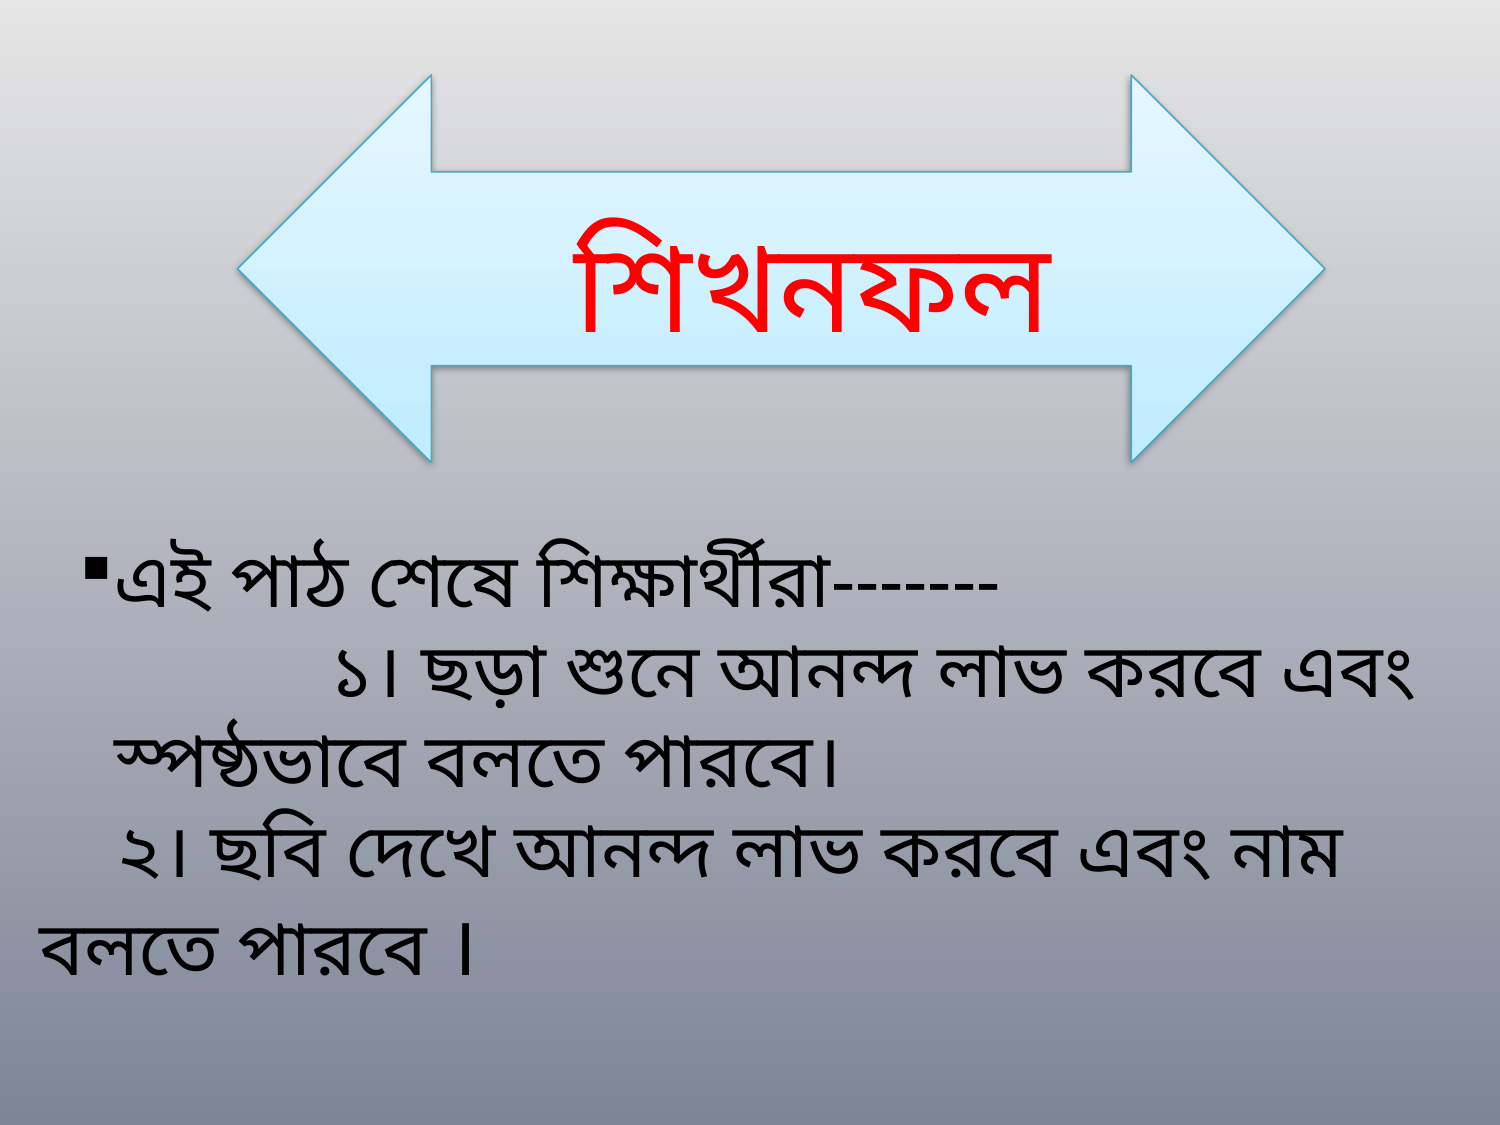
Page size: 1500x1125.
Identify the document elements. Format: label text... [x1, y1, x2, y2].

text_box এই পাঠ শেষে শিক্ষার্থীরা------- ১। ছড়া শুনে আনন্দ লাভ করবে এবং স্পষ্ঠভাবে বলতে পারবে। ২। ছবি দেখে আনন্দ লাভ করবে এবং নাম বলতে পারবে । [24, 525, 1475, 1000]
text_box শিখনফল [412, 199, 1213, 365]
text_box [236, 74, 1326, 464]
